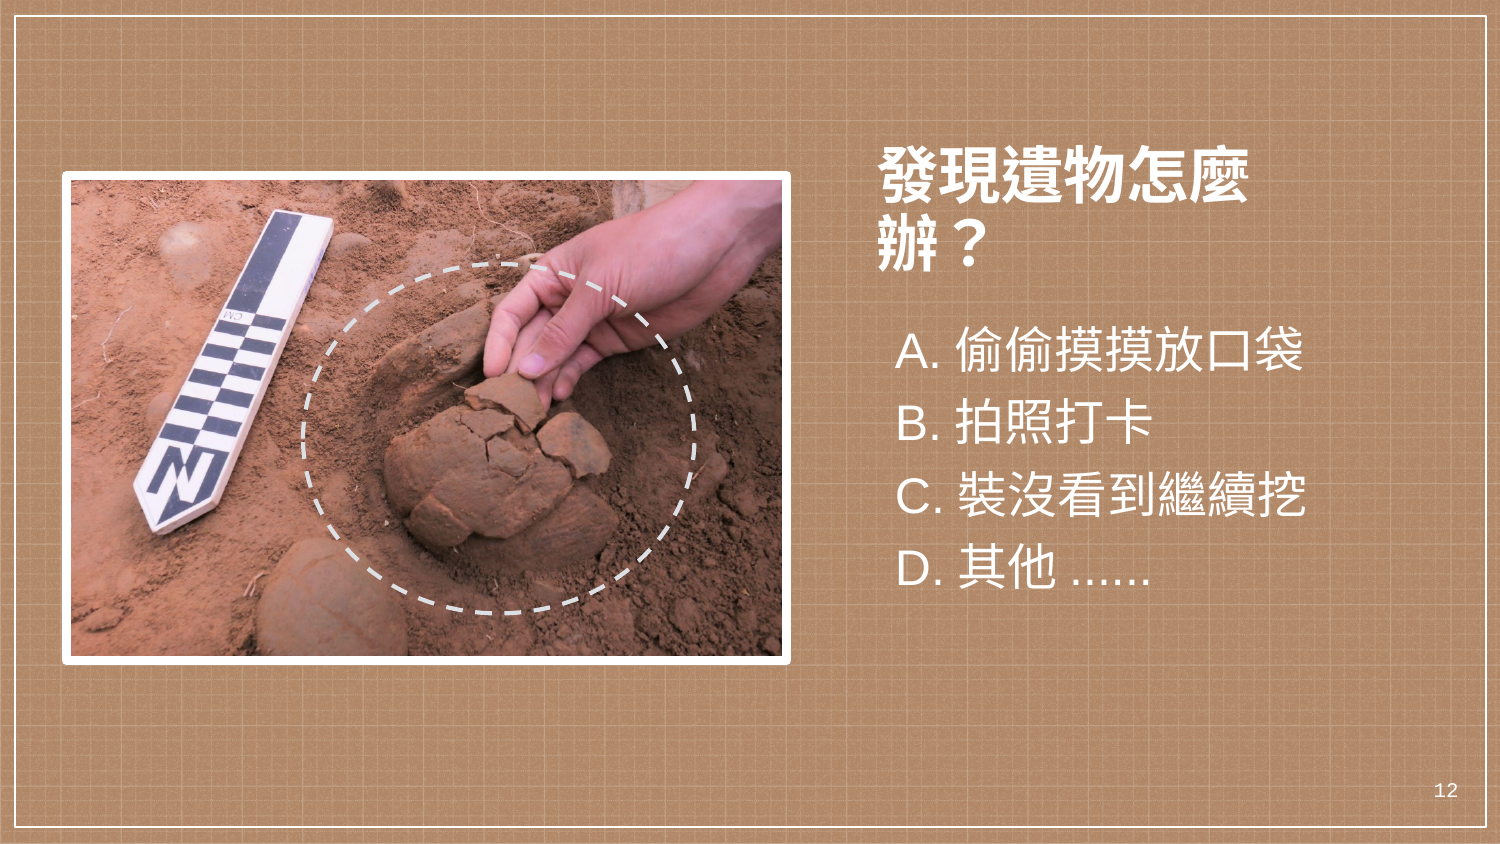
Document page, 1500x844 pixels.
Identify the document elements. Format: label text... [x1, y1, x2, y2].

text_box 發現遺物怎麼辦？ [876, 196, 1349, 280]
picture [0, 0, 1500, 844]
text_box A.偷偷摸摸放口袋 B.拍照打卡 C.裝沒看到繼續挖 D.其他...... [895, 318, 1368, 656]
slide_number 12 [1398, 761, 1474, 810]
